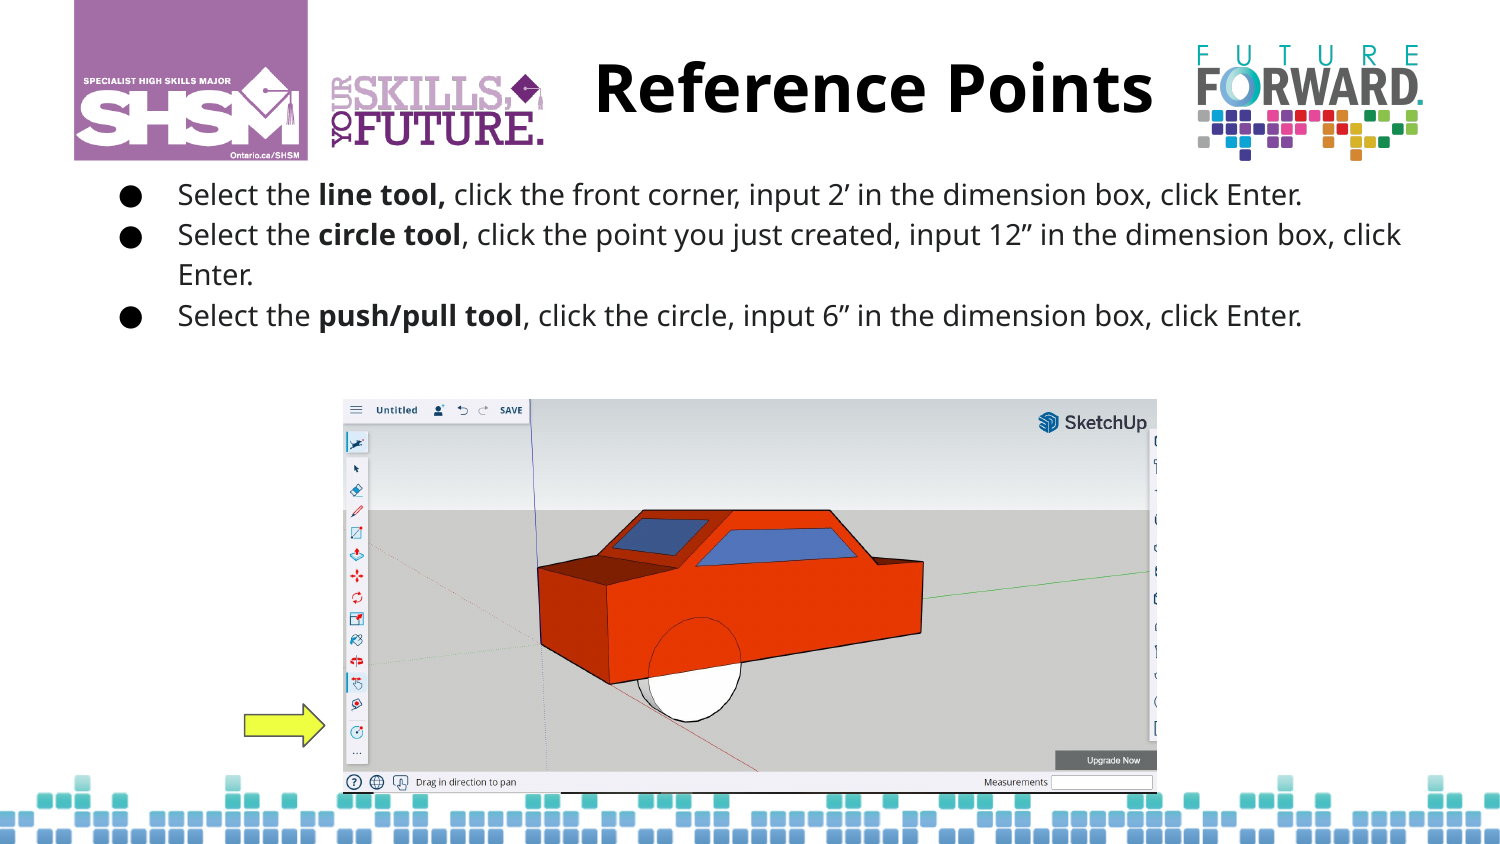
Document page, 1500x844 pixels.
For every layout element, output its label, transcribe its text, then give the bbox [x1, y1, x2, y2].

picture [66, 0, 549, 170]
text_box Select the line tool, click the front corner, input 2’ in the dimension box, click Enter. Select the circle tool, click the point you just created, input 12” in the dimension box, click Enter. Select the push/pull tool, click the circle, input 6” in the dimension box, click Enter. [87, 156, 1433, 562]
text_box [244, 703, 325, 747]
text_box Reference Points [578, 30, 1171, 141]
picture [0, 399, 1500, 844]
picture [1175, 27, 1433, 170]
